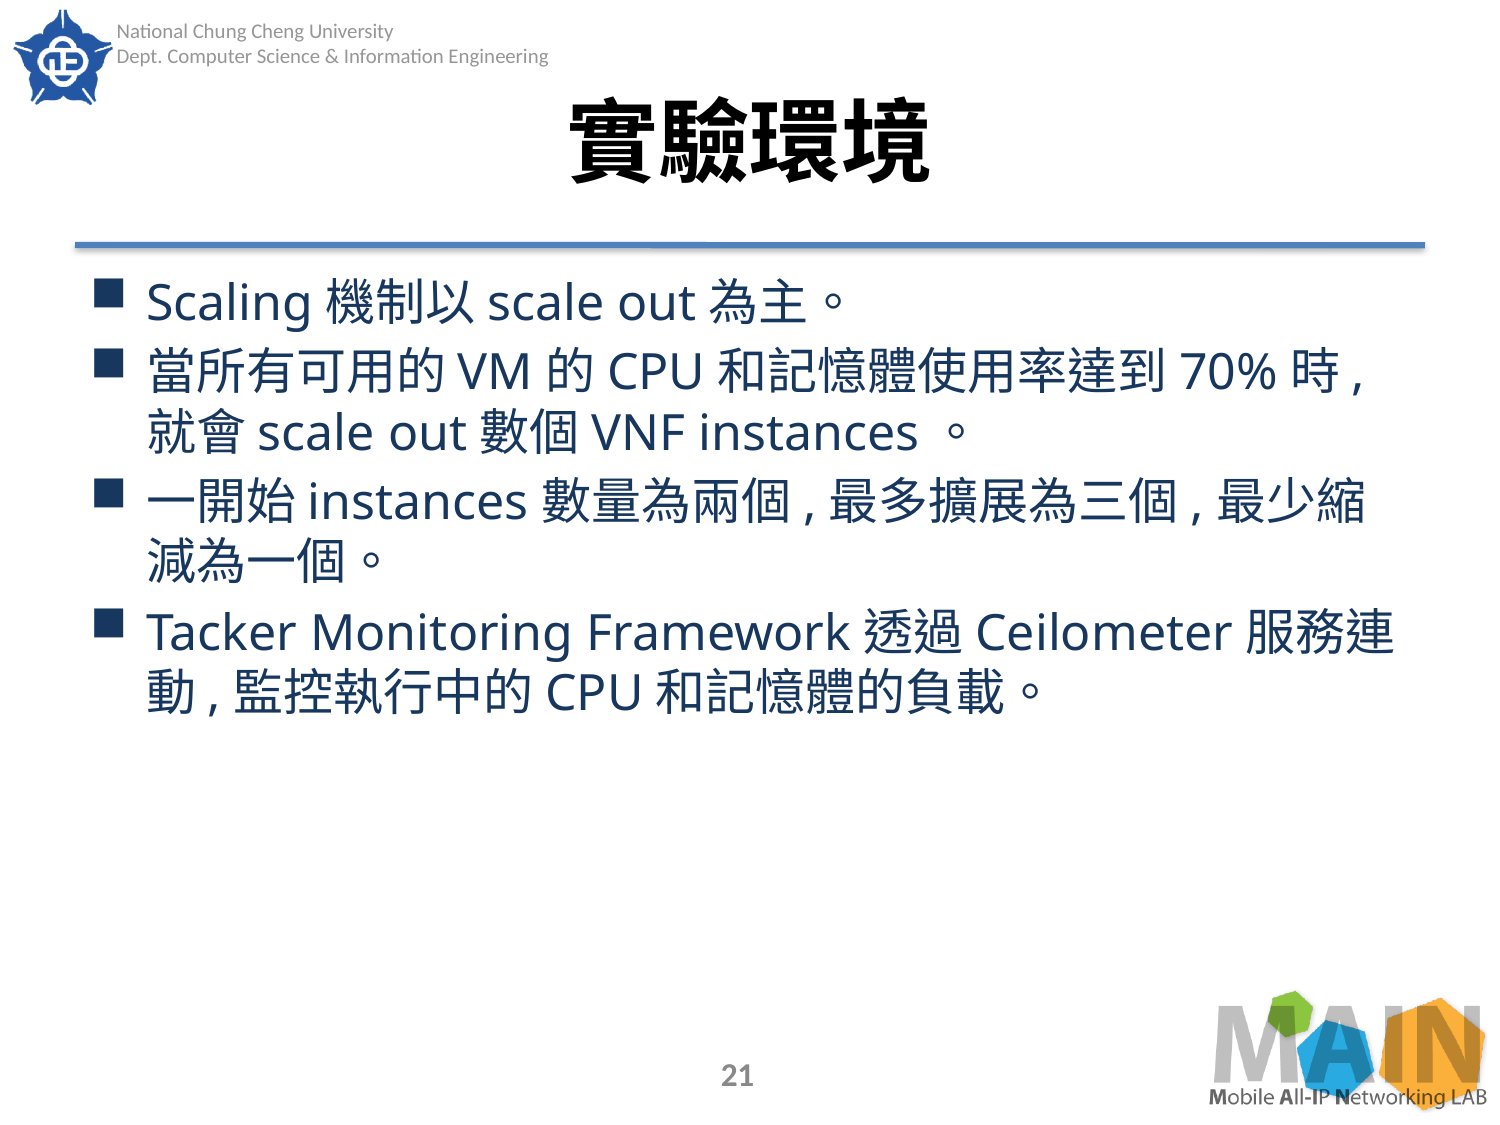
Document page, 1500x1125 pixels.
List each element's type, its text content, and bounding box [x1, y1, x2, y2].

title 實驗環境 [75, 45, 1425, 233]
list Scaling機制以scale out為主。 當所有可用的VM的CPU和記憶體使用率達到70%時,就會scale out數個VNF instances。 一開始instances數量為兩個,最多擴展為三個,最少縮減為一個。 Tacker Monitoring Framework透過Ceilometer服務連動,監控執行中的CPU和記憶體的負載。 [75, 262, 1425, 1005]
picture [1050, 987, 1488, 1113]
picture [0, 0, 126, 113]
slide_number 21 [562, 1042, 913, 1103]
